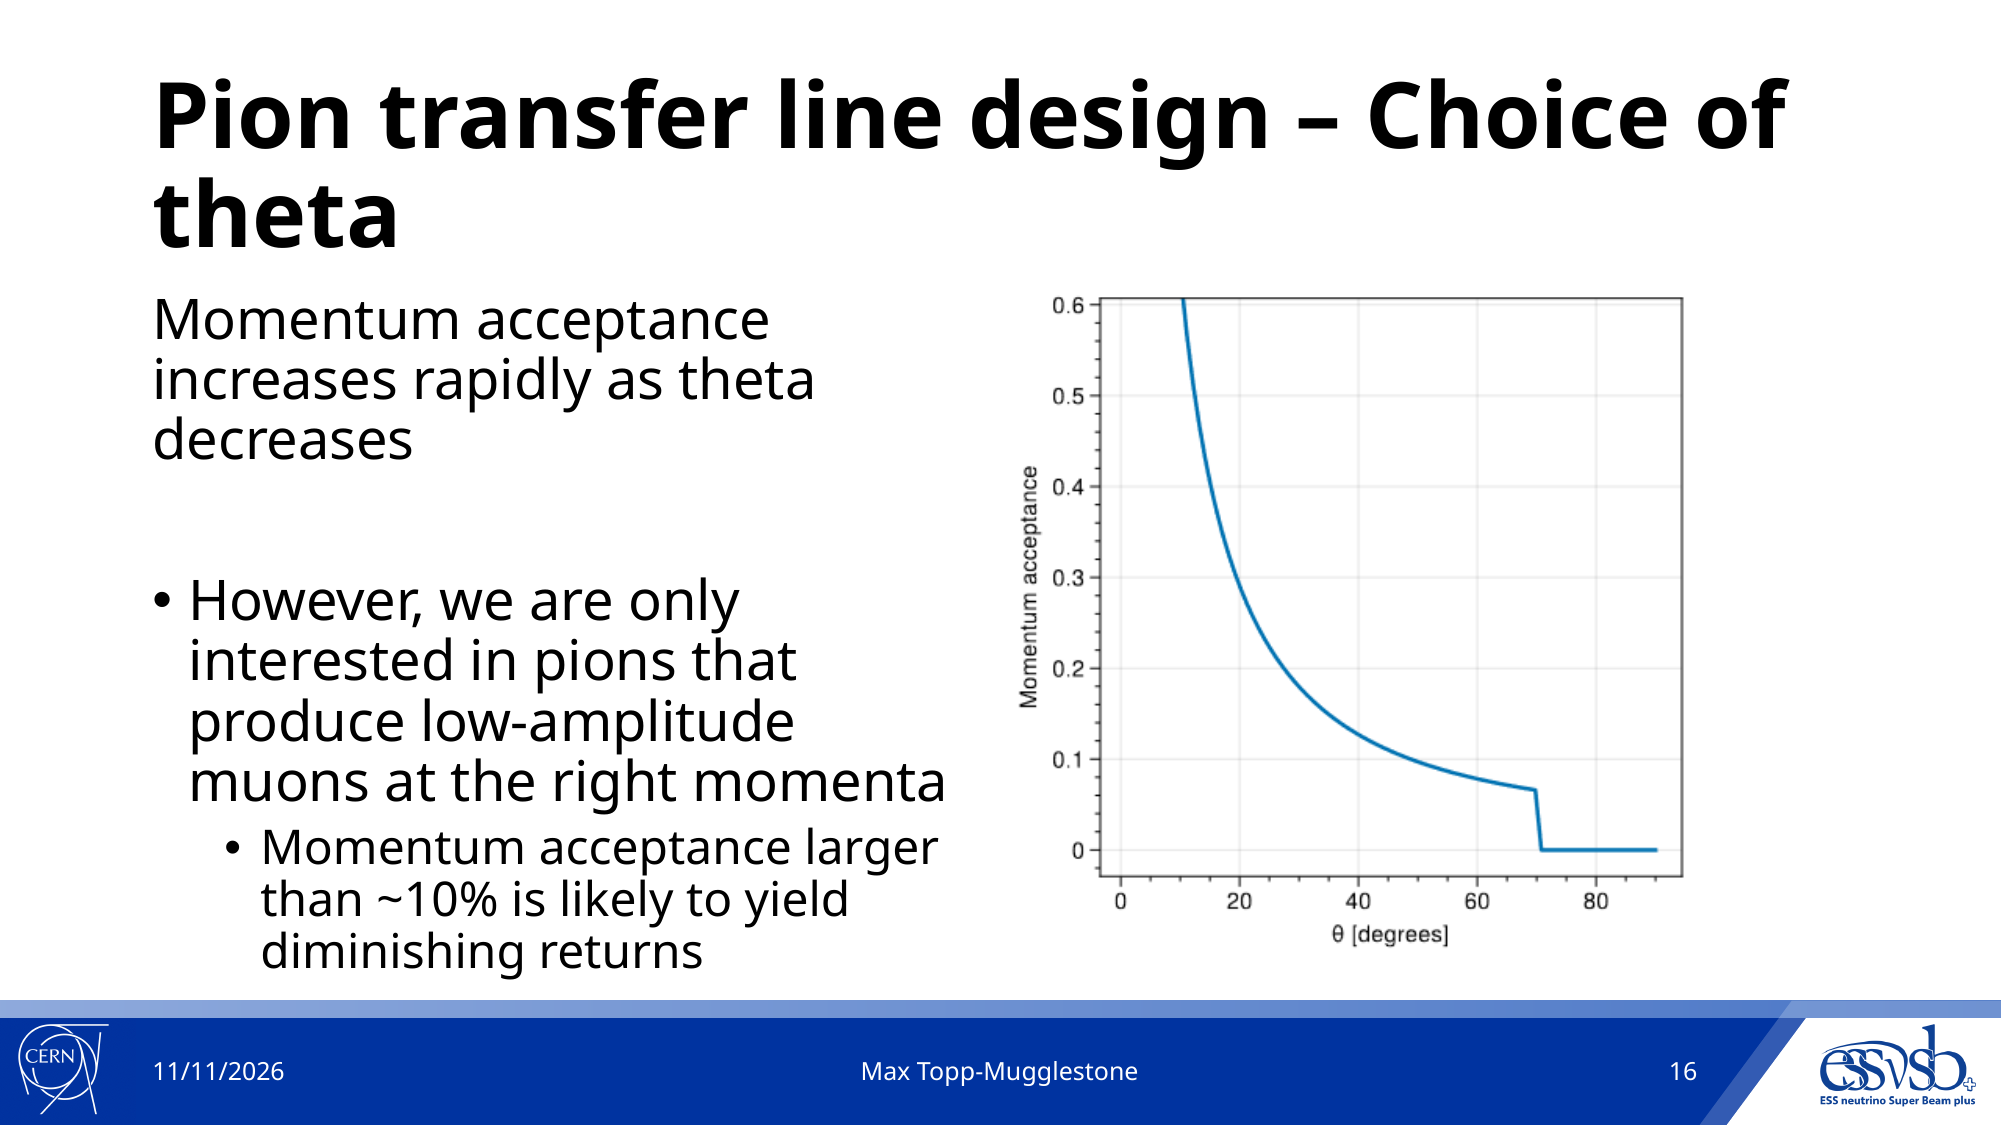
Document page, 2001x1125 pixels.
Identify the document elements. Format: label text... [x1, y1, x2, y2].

footer Max Topp-Mugglestone [662, 1042, 1262, 1103]
picture [1013, 271, 1726, 956]
slide_number 16 [1262, 1042, 1713, 1103]
list Momentum acceptance increases rapidly as theta decreases However, we are only interested in pions that produce low-amplitude muons at the right momenta Momentum acceptance larger than ~10% is likely to yield diminishing returns [137, 283, 987, 998]
picture [1819, 1023, 1976, 1107]
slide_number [137, 1042, 588, 1103]
picture [0, 1017, 136, 1125]
title Pion transfer line design – Choice of theta [137, 59, 1863, 278]
